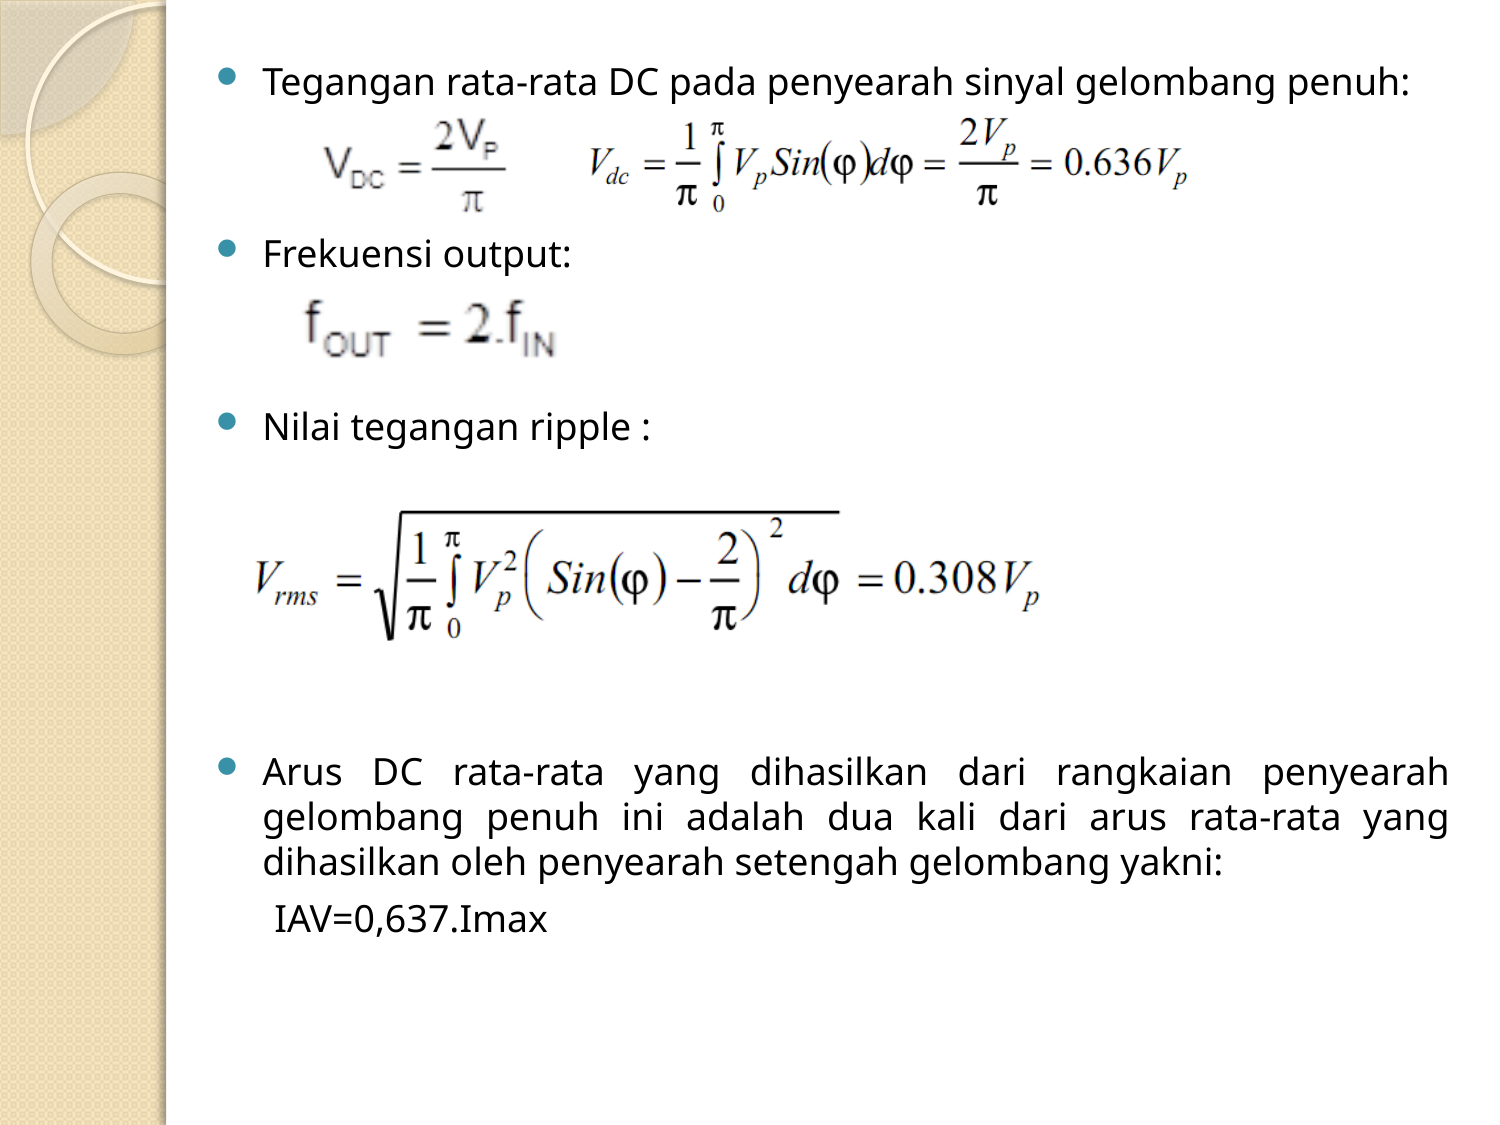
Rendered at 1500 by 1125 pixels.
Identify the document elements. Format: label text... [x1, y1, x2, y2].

picture [316, 109, 517, 223]
picture [300, 287, 568, 376]
picture [244, 499, 1054, 651]
picture [567, 108, 1206, 224]
list Tegangan rata-rata DC pada penyearah sinyal gelombang penuh: Frekuensi output: Nilai tegangan ripple : Arus DC rata-rata yang dihasilkan dari rangkaian penyearah gelombang penuh ini adalah dua kali dari arus rata-rata yang dihasilkan oleh penyearah setengah gelombang yakni: IAV=0,637.Imax [187, 50, 1466, 1025]
